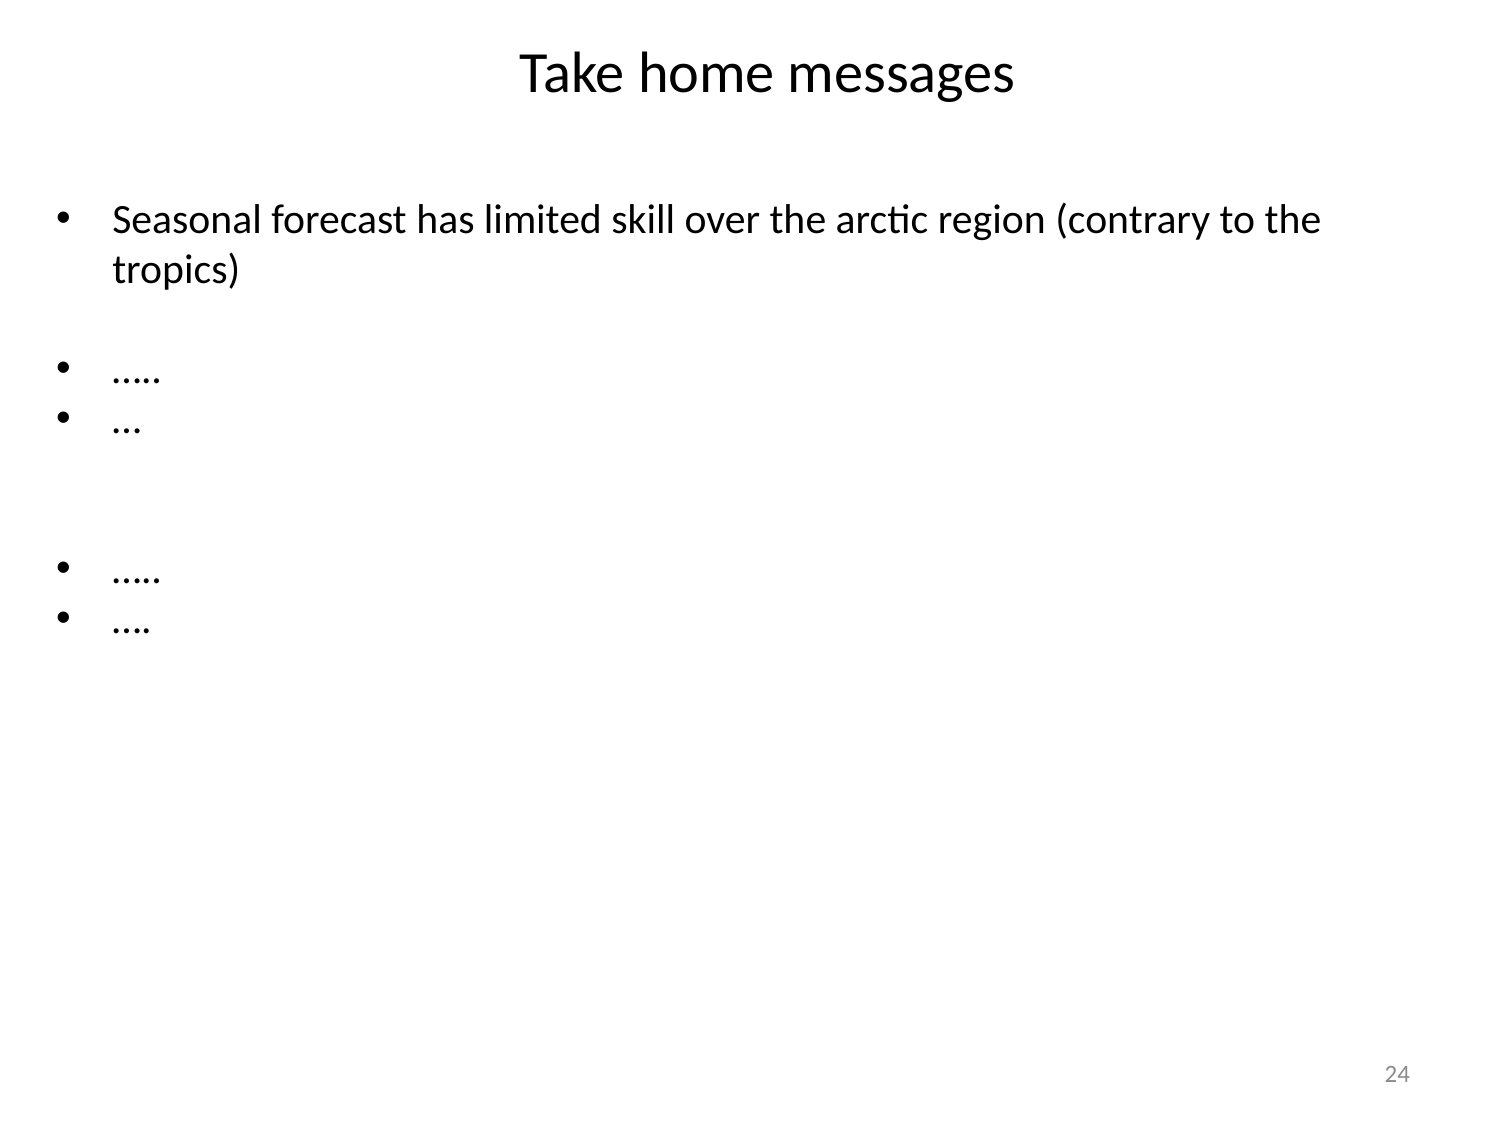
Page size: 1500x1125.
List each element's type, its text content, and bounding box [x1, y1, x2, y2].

text_box Seasonal forecast has limited skill over the arctic region (contrary to the tropics) ….. … ….. …. [41, 184, 1436, 650]
text_box Take home messages [371, 26, 1164, 111]
slide_number 24 [1074, 1042, 1425, 1103]
